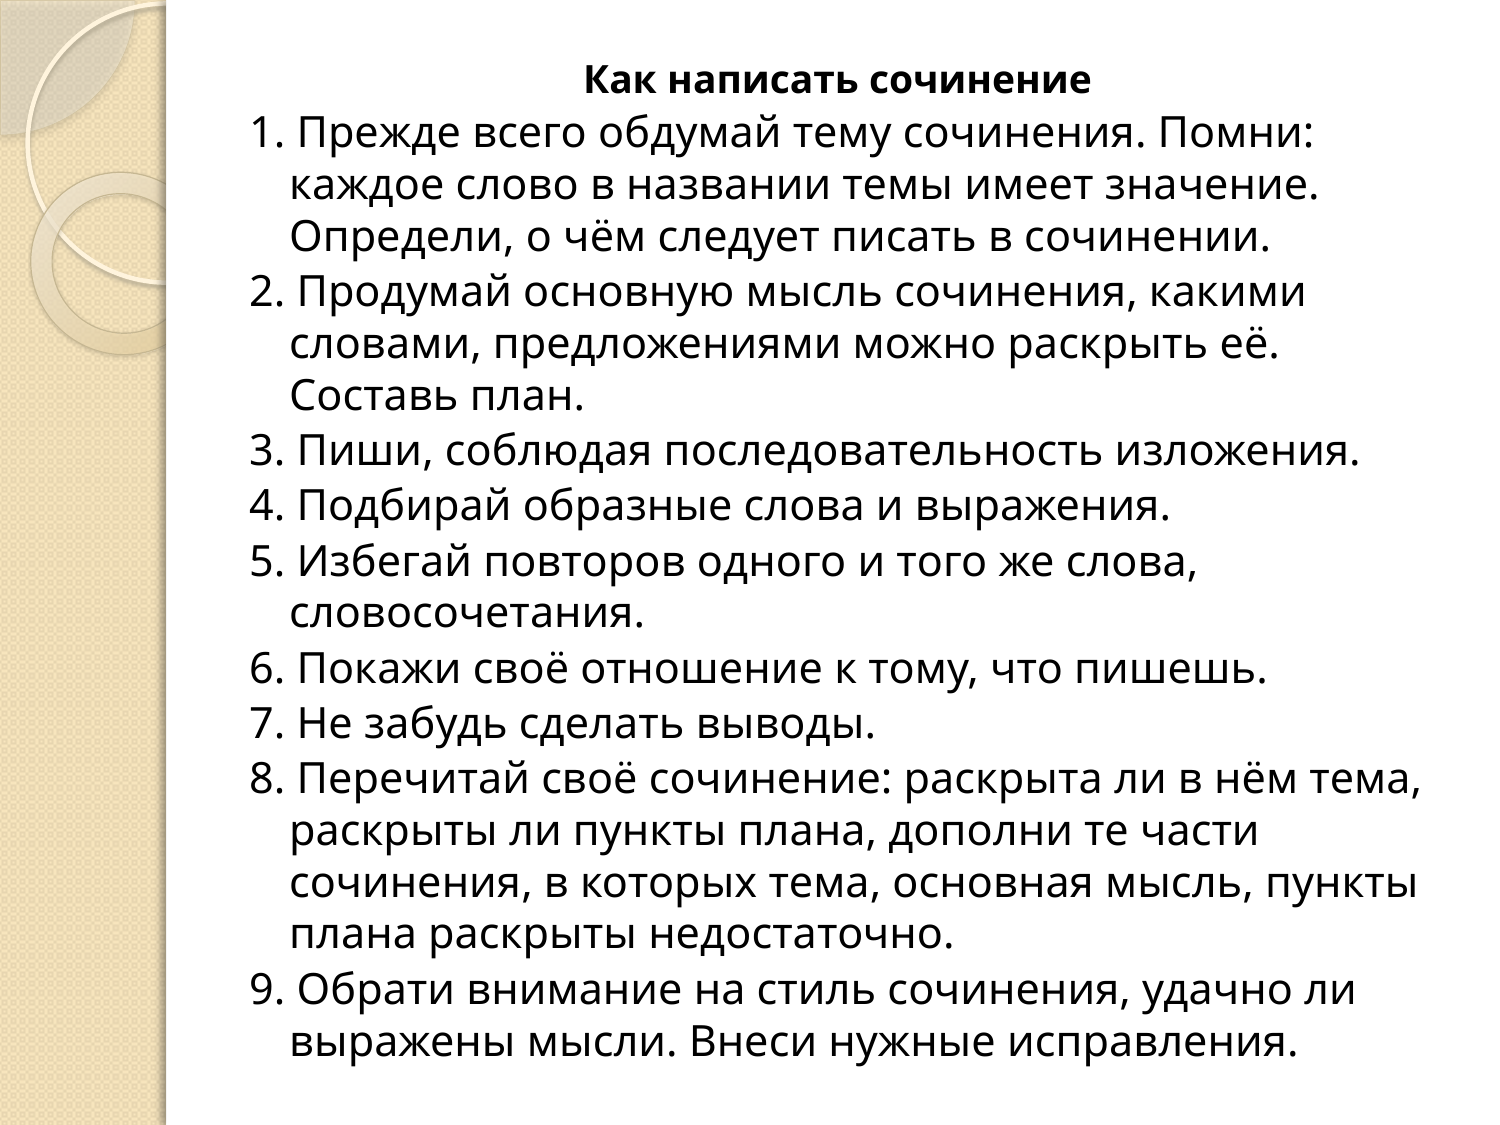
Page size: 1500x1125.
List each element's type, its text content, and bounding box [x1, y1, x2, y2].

list Как написать сочинение 1. Прежде всего обдумай тему сочинения. Помни: каждое слово в названии темы имеет значение. Определи, о чём следует писать в сочинении. 2. Продумай основную мысль сочинения, какими словами, предложениями можно раскрыть её. Составь план. 3. Пиши, соблюдая последовательность изложения. 4. Подбирай образные слова и выражения. 5. Избегай повторов одного и того же слова, словосочетания. 6. Покажи своё отношение к тому, что пишешь. 7. Не забудь сделать выводы. 8. Перечитай своё сочинение: раскрыта ли в нём тема, раскрыты ли пункты плана, дополни те части сочинения, в которых тема, основная мысль, пункты плана раскрыты недостаточно. 9. Обрати внимание на стиль сочинения, удачно ли выражены мысли. Внеси нужные исправления. [222, 46, 1441, 1090]
